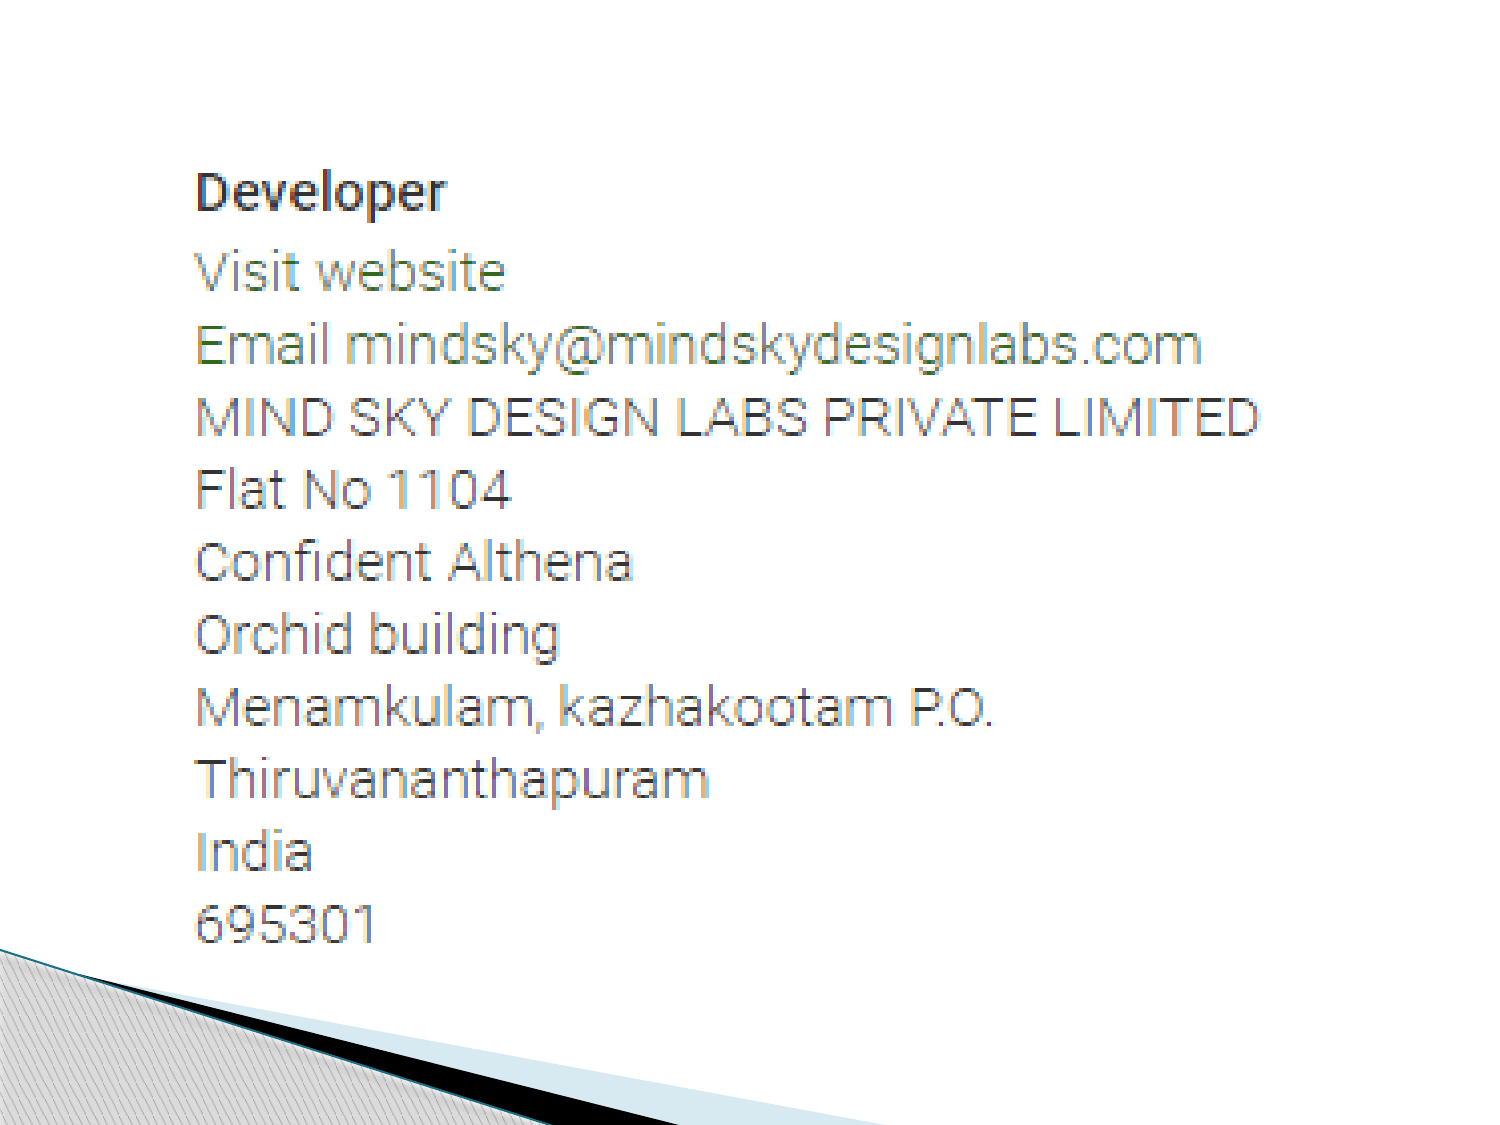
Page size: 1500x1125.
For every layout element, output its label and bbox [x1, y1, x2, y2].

picture [146, 162, 1323, 963]
